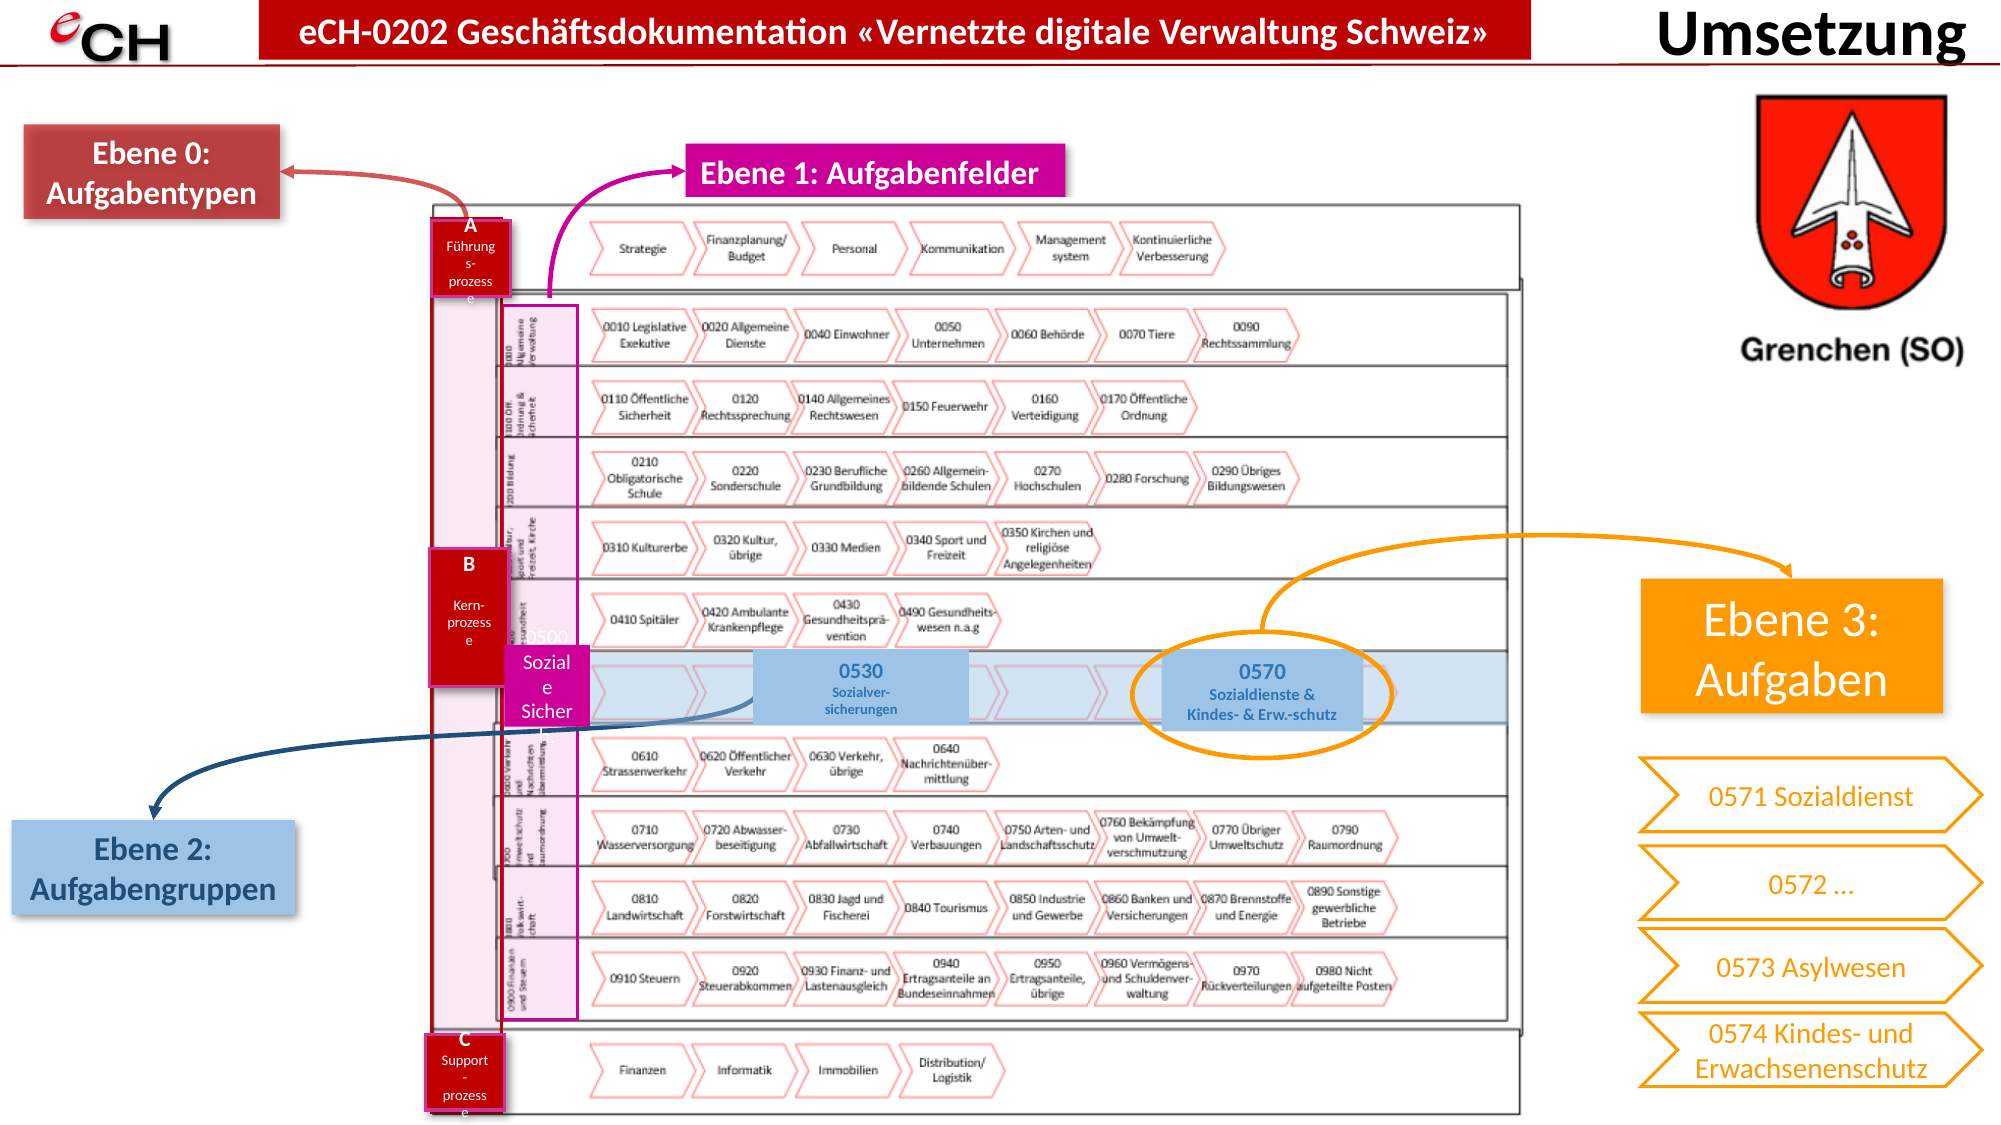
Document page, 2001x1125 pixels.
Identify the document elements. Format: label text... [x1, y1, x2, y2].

text_box Umsetzung [1554, 66, 1982, 77]
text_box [349, 102, 397, 289]
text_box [1500, 340, 1554, 871]
text_box Ebene 1: Aufgabenfelder [685, 143, 1066, 197]
picture [44, 9, 175, 64]
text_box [153, 686, 761, 821]
text_box Ebene 3: Aufgaben [1640, 578, 1944, 714]
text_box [1640, 758, 1983, 1087]
picture [426, 197, 1531, 1125]
text_box Umsetzung [1554, 0, 1982, 63]
text_box Ebene 0: Aufgabentypen [23, 124, 280, 219]
text_box eCH-0202 Geschäftsdokumentation «Vernetzte digitale Verwaltung Schweiz» [258, 0, 1532, 60]
text_box Ebene 2: Aufgabengruppen [11, 820, 295, 915]
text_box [554, 166, 681, 303]
picture [1724, 88, 1982, 378]
